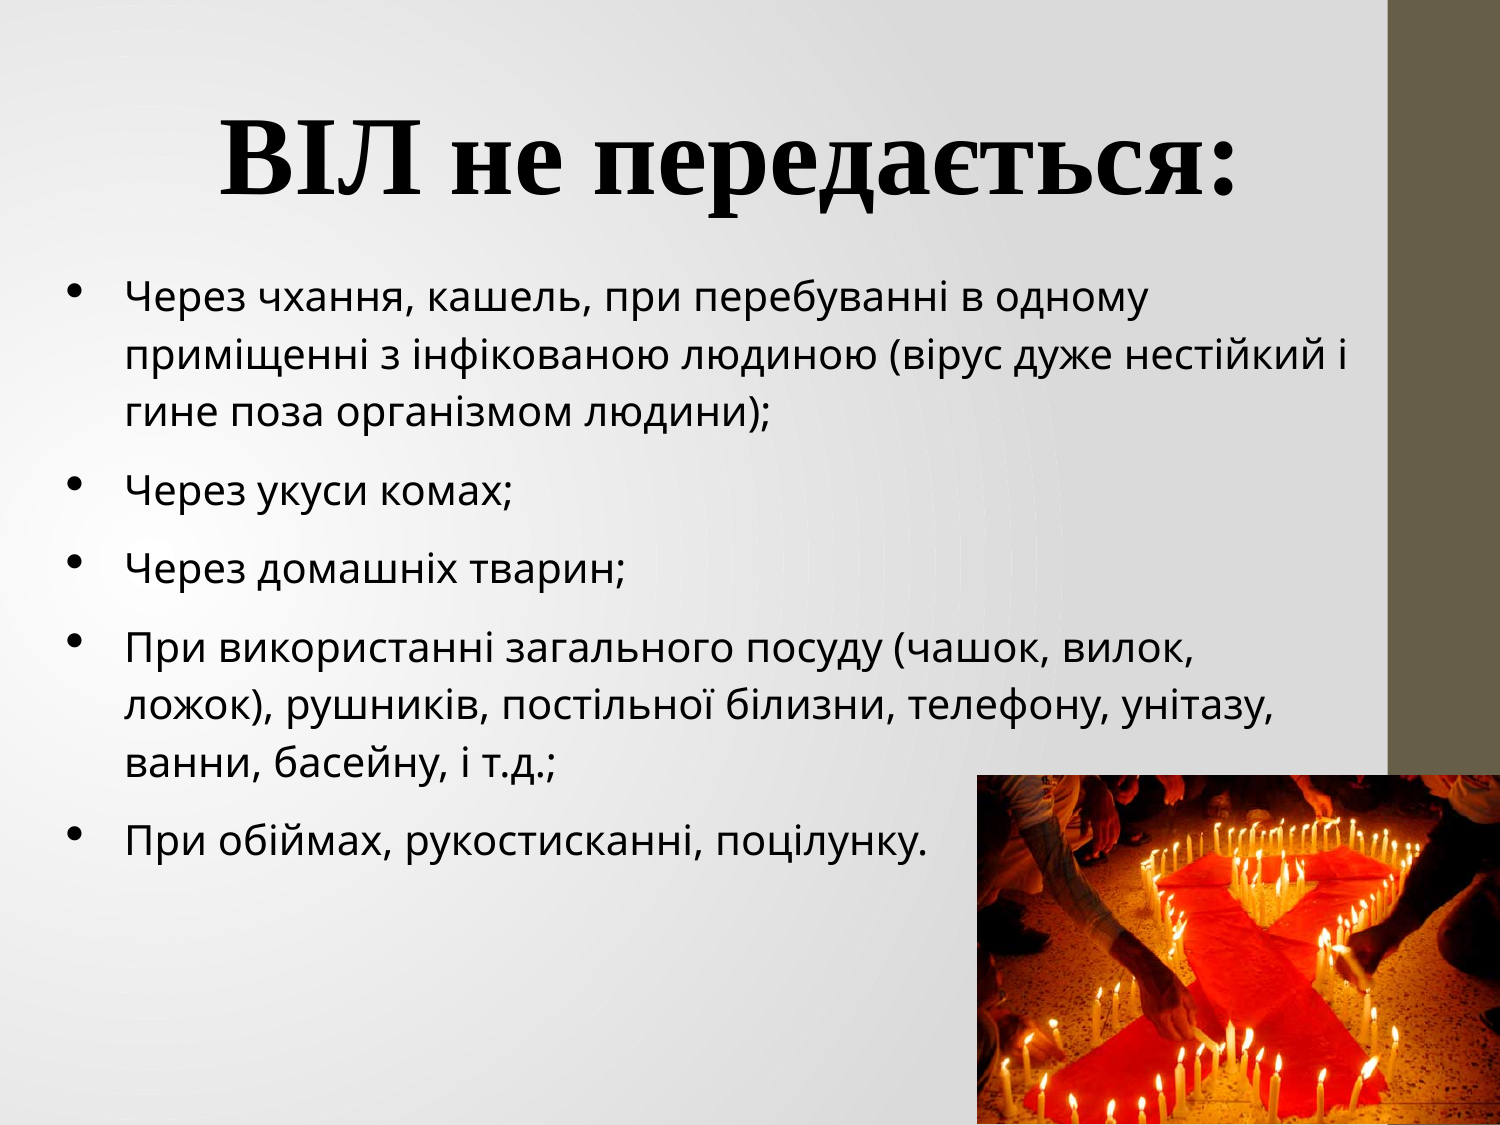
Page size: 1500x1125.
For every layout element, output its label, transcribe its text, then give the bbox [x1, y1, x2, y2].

list ВІЛ не передається: [147, 54, 1325, 255]
picture [977, 774, 1500, 1124]
text_box Через чхання, кашель, при перебуванні в одному приміщенні з інфікованою людиною (вірус дуже нестійкий і гине поза організмом людини); Через укуси комах; Через домашніх тварин; При використанні загального посуду (чашок, вилок, ложок), рушників, постільної білизни, телефону, унітазу, ванни, басейну, і т.д.; При обіймах, рукостисканні, поцілунку. [53, 255, 1365, 872]
